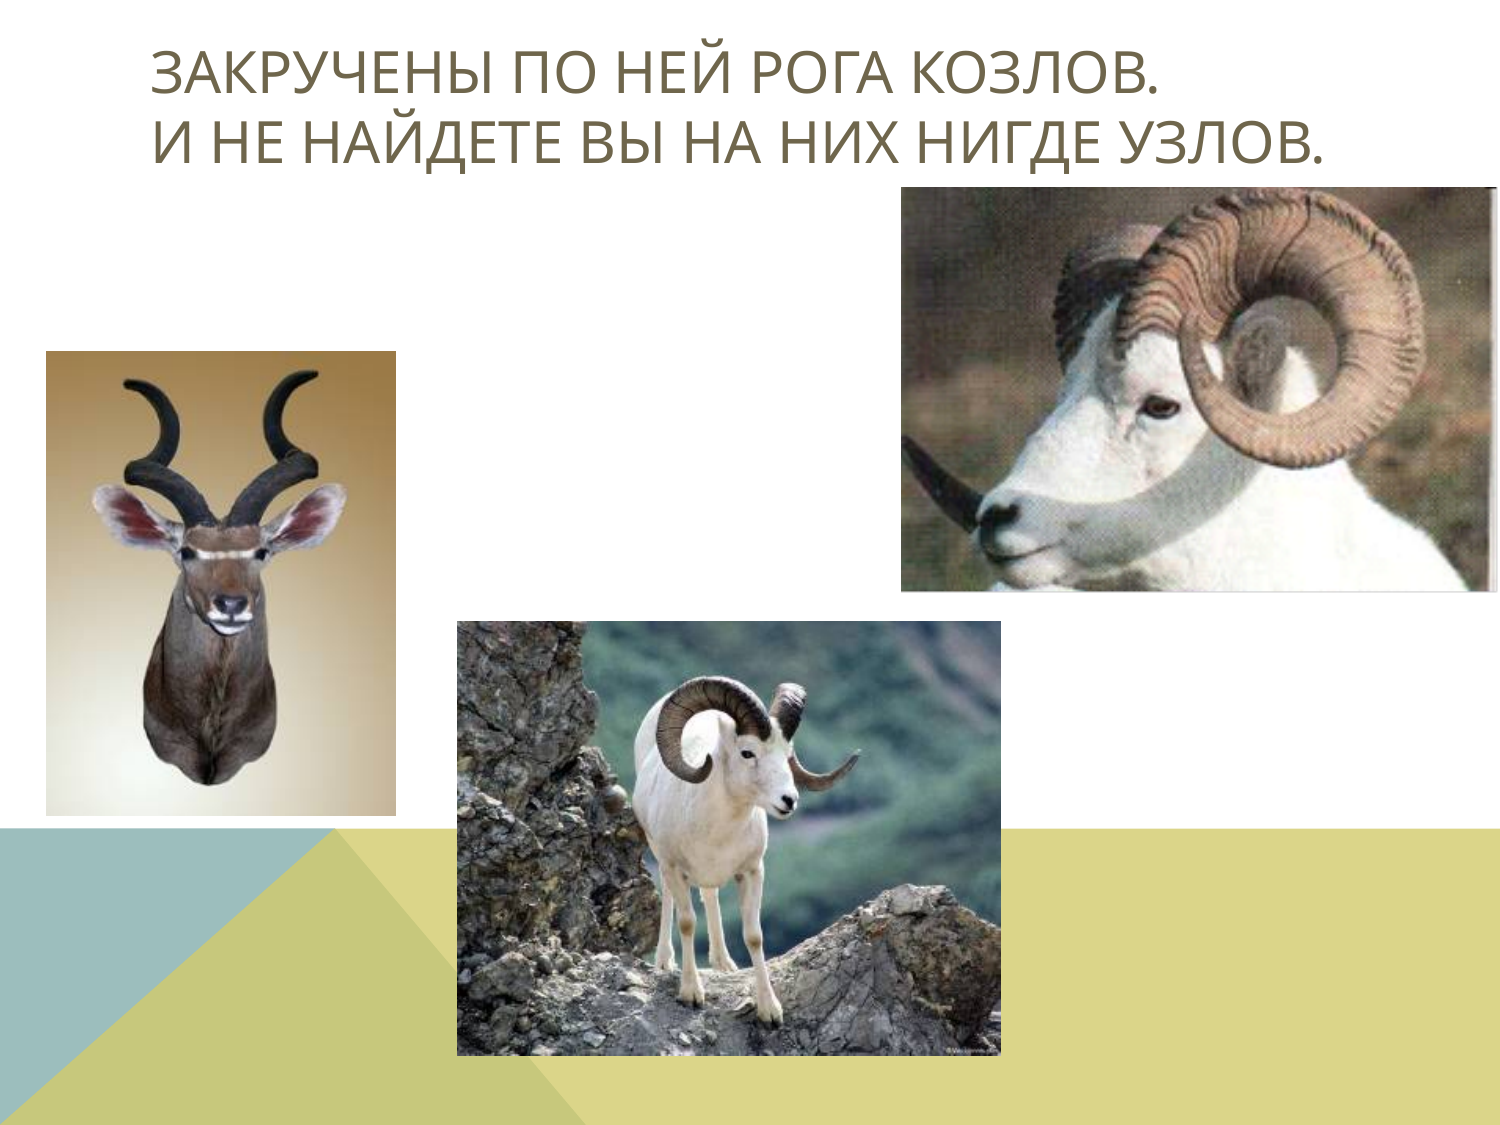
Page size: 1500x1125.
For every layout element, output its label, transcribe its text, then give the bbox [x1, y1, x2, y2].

picture [456, 620, 1001, 1056]
picture [46, 351, 396, 816]
title Закручены по ней рога козлов. И не найдете вы на них нигде узлов. [135, 60, 1369, 150]
picture [901, 187, 1500, 595]
